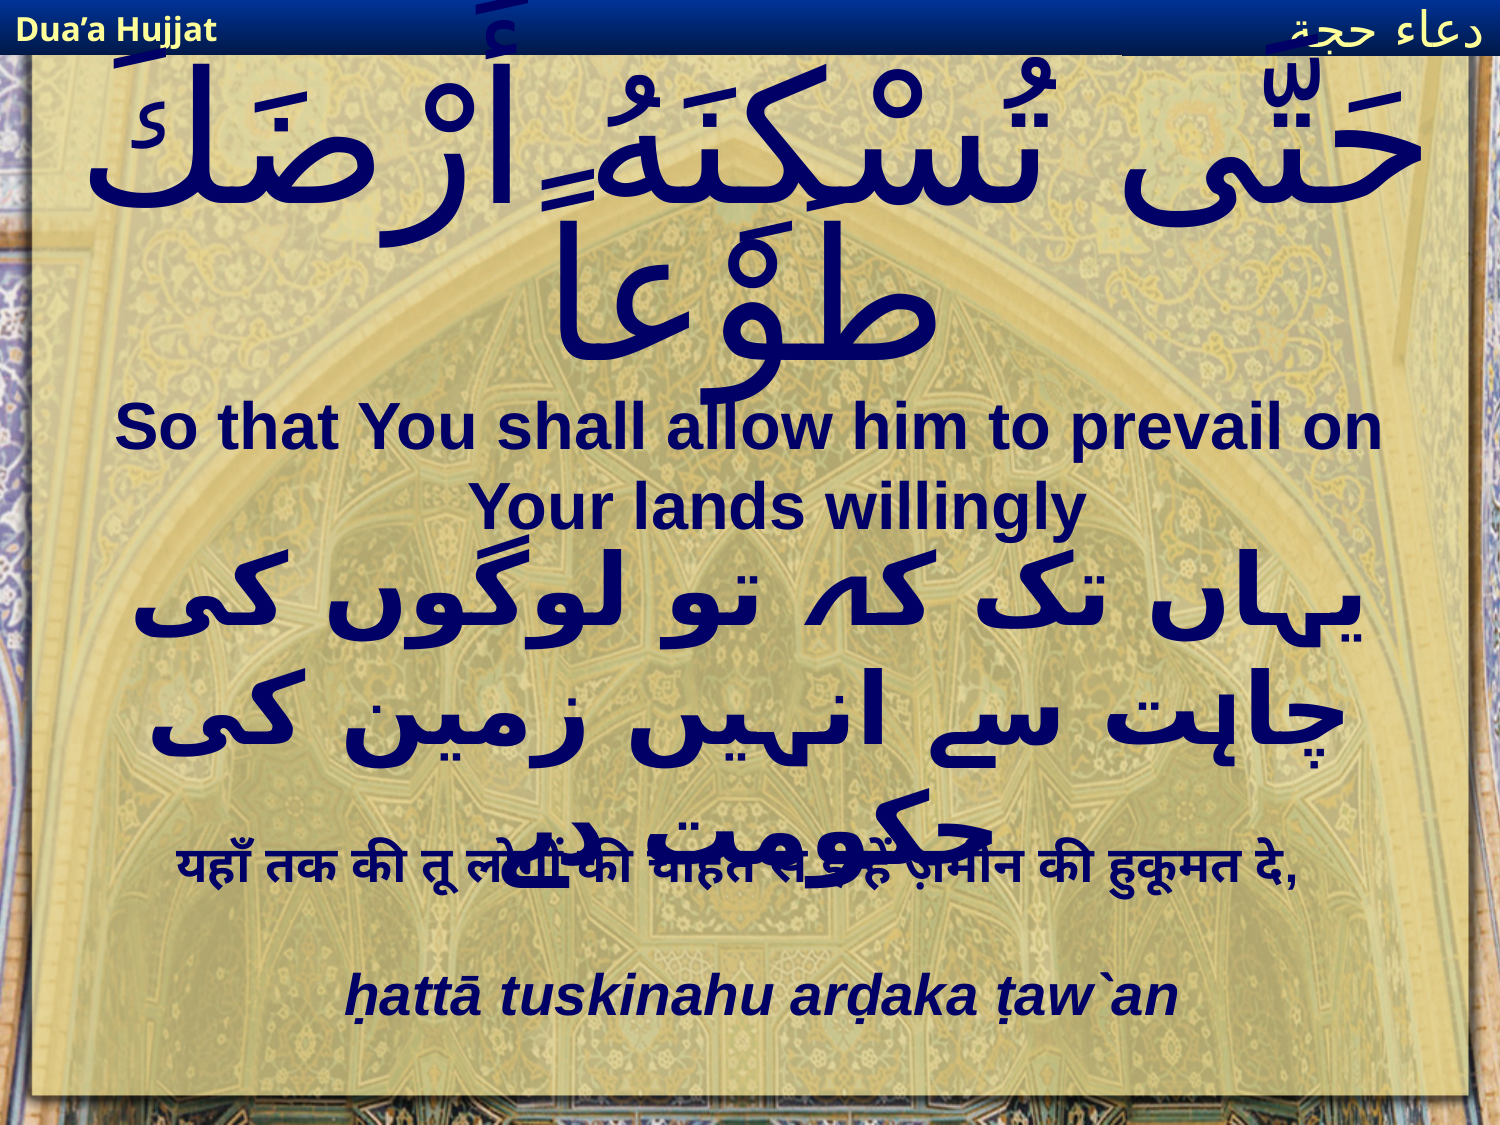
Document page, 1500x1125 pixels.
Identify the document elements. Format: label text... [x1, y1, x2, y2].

text_box یہاں تک کہ تو لوگوں کی چاہت سے انہیں زمین کی حکومت دے [50, 675, 1450, 736]
subtitle So that You shall allow him to prevail on Your lands willingly [37, 375, 1463, 663]
text_box Dua’a Hujjat [0, 0, 1122, 55]
text_box ḥattā tuskinahu arḍaka ṭaw`an [49, 949, 1475, 1038]
picture [0, 55, 1500, 1125]
title حَتَّى تُسْكِنَهُ أَرْضَكَ طَوْعاً [37, 120, 1475, 362]
text_box यहाँ तक की तू लोगों की चाहत से इन्हें ज़मीन की हुकूमत दे, [24, 824, 1450, 900]
text_box دعاء حجة [1122, 0, 1500, 56]
